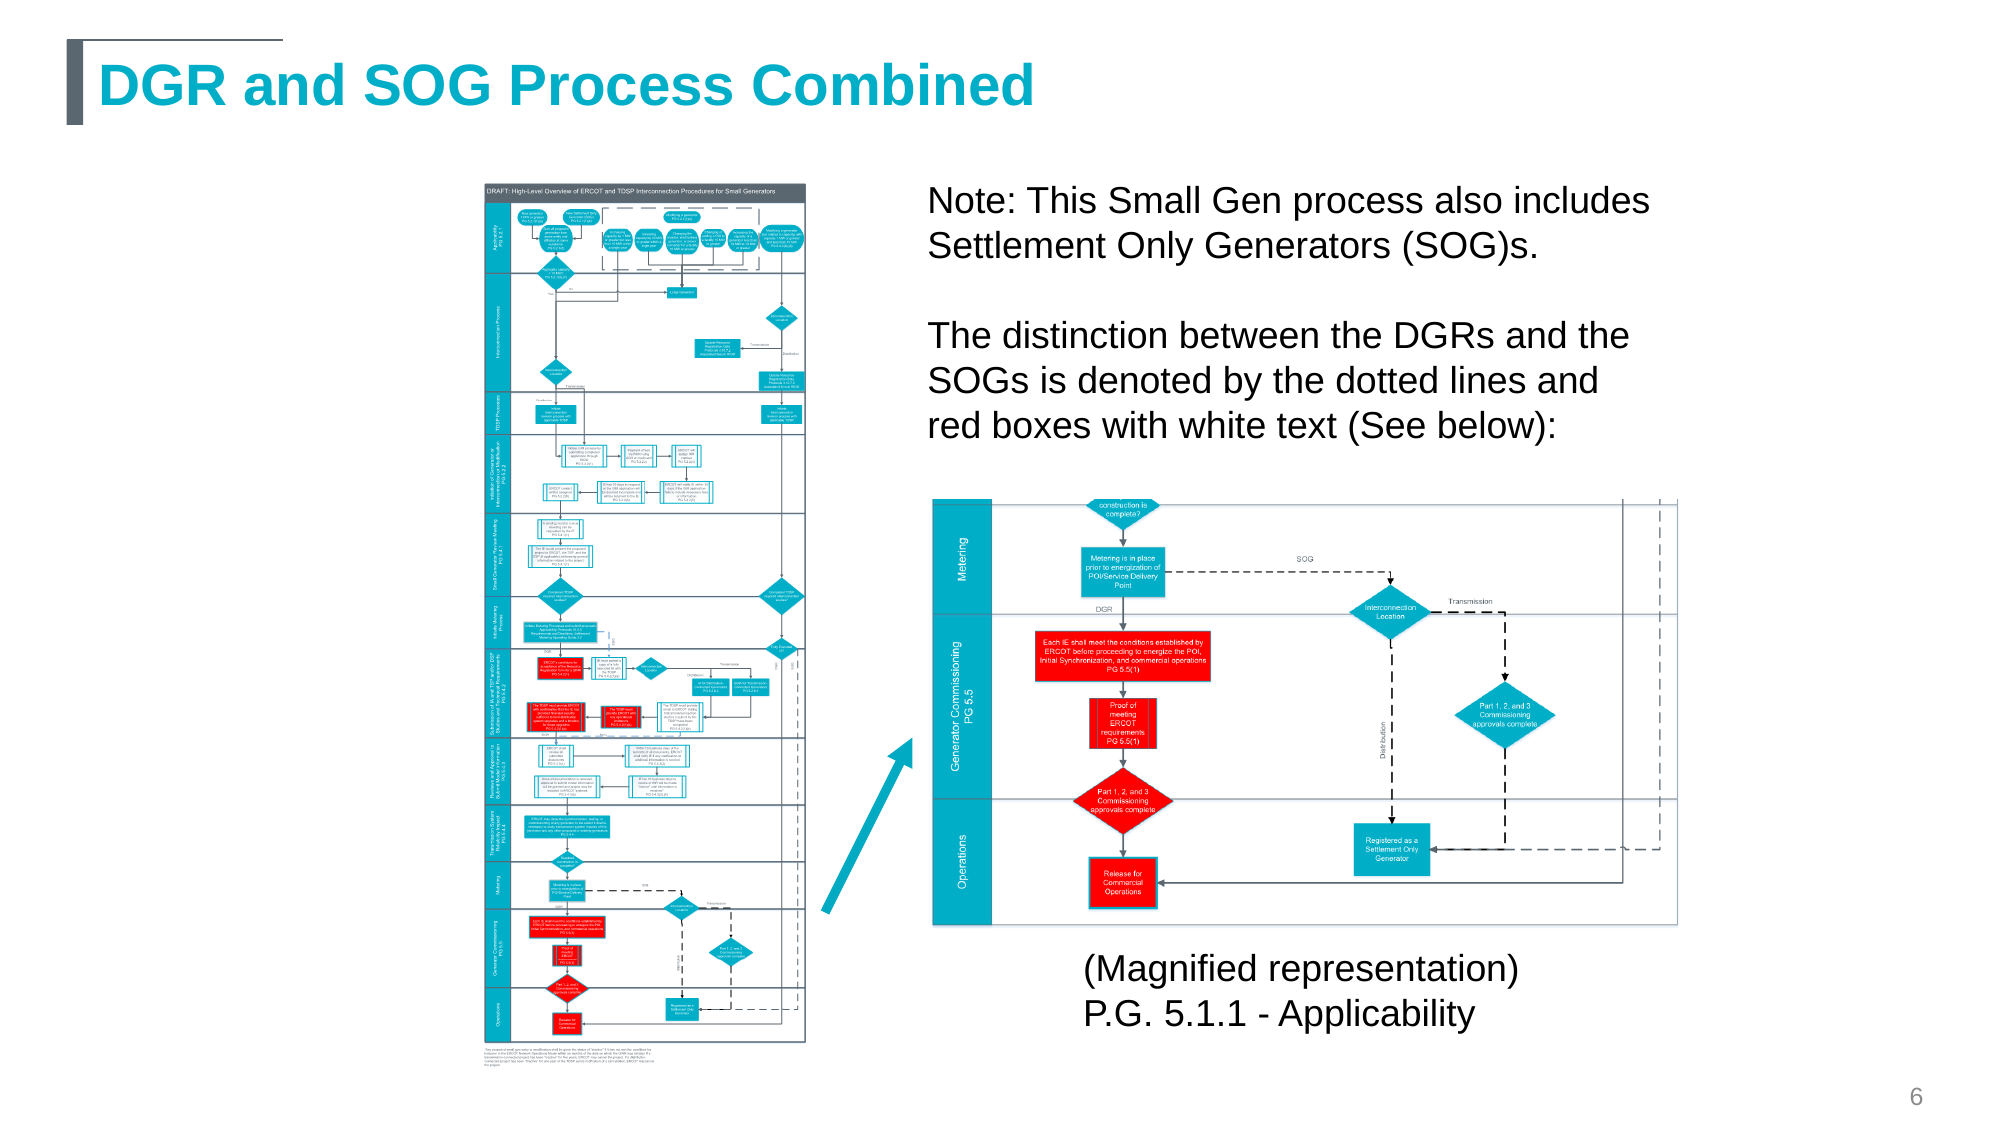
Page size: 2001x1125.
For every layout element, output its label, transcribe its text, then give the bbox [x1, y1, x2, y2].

picture [476, 177, 813, 1072]
slide_number 6 [1850, 1070, 1984, 1120]
text_box (Magnified representation) P.G. 5.1.1 - Applicability [1068, 944, 1544, 1042]
picture [924, 499, 1687, 937]
text_box Note: This Small Gen process also includes Settlement Only Generators (SOG)s. The distinction between the DGRs and the SOGs is denoted by the dotted lines and red boxes with white text (See below): [912, 168, 1674, 453]
title DGR and SOG Process Combined [83, 39, 1934, 134]
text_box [824, 737, 913, 913]
